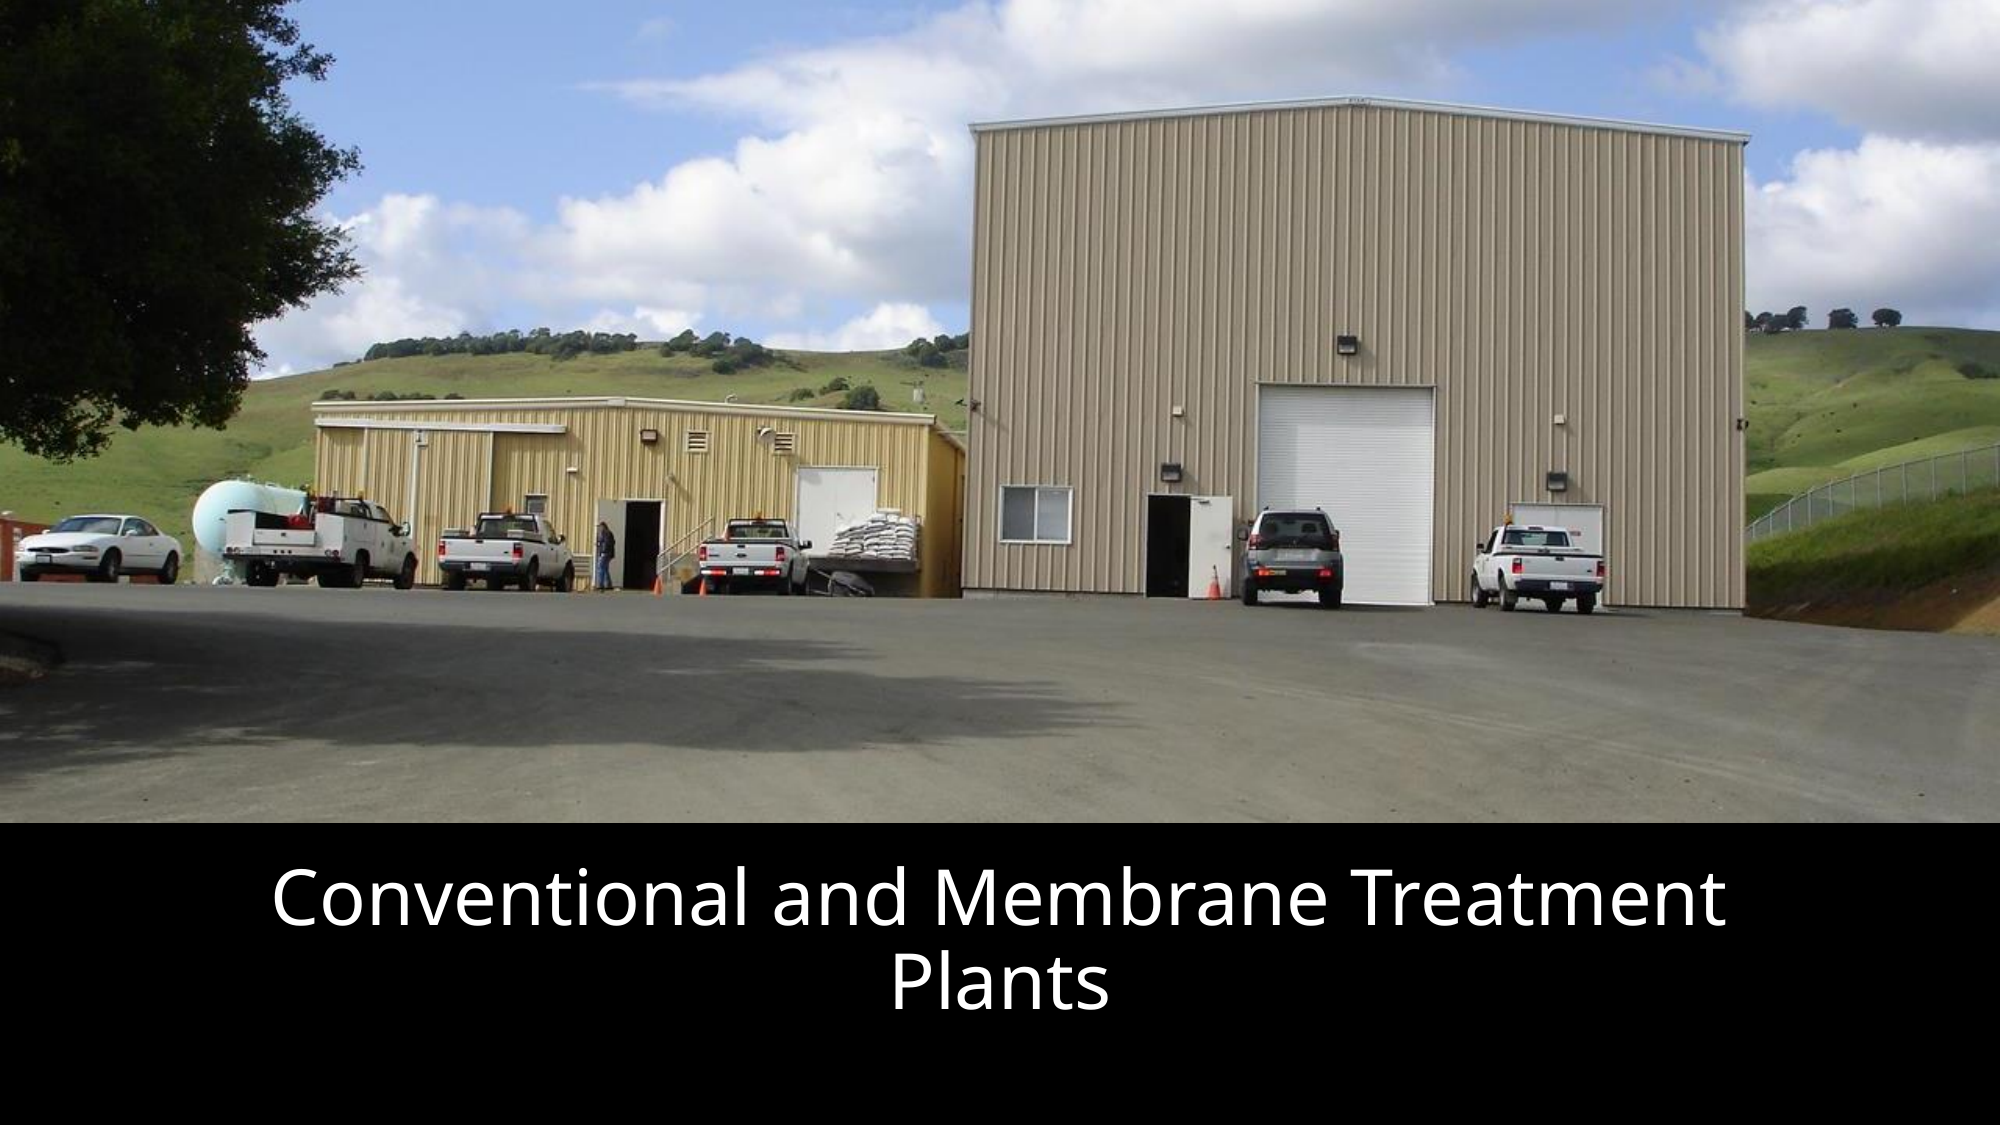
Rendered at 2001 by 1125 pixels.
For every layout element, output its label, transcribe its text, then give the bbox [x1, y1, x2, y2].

text_box [0, 823, 2000, 1125]
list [0, 0, 2000, 823]
title Conventional and Membrane Treatment Plants [137, 850, 1863, 1034]
